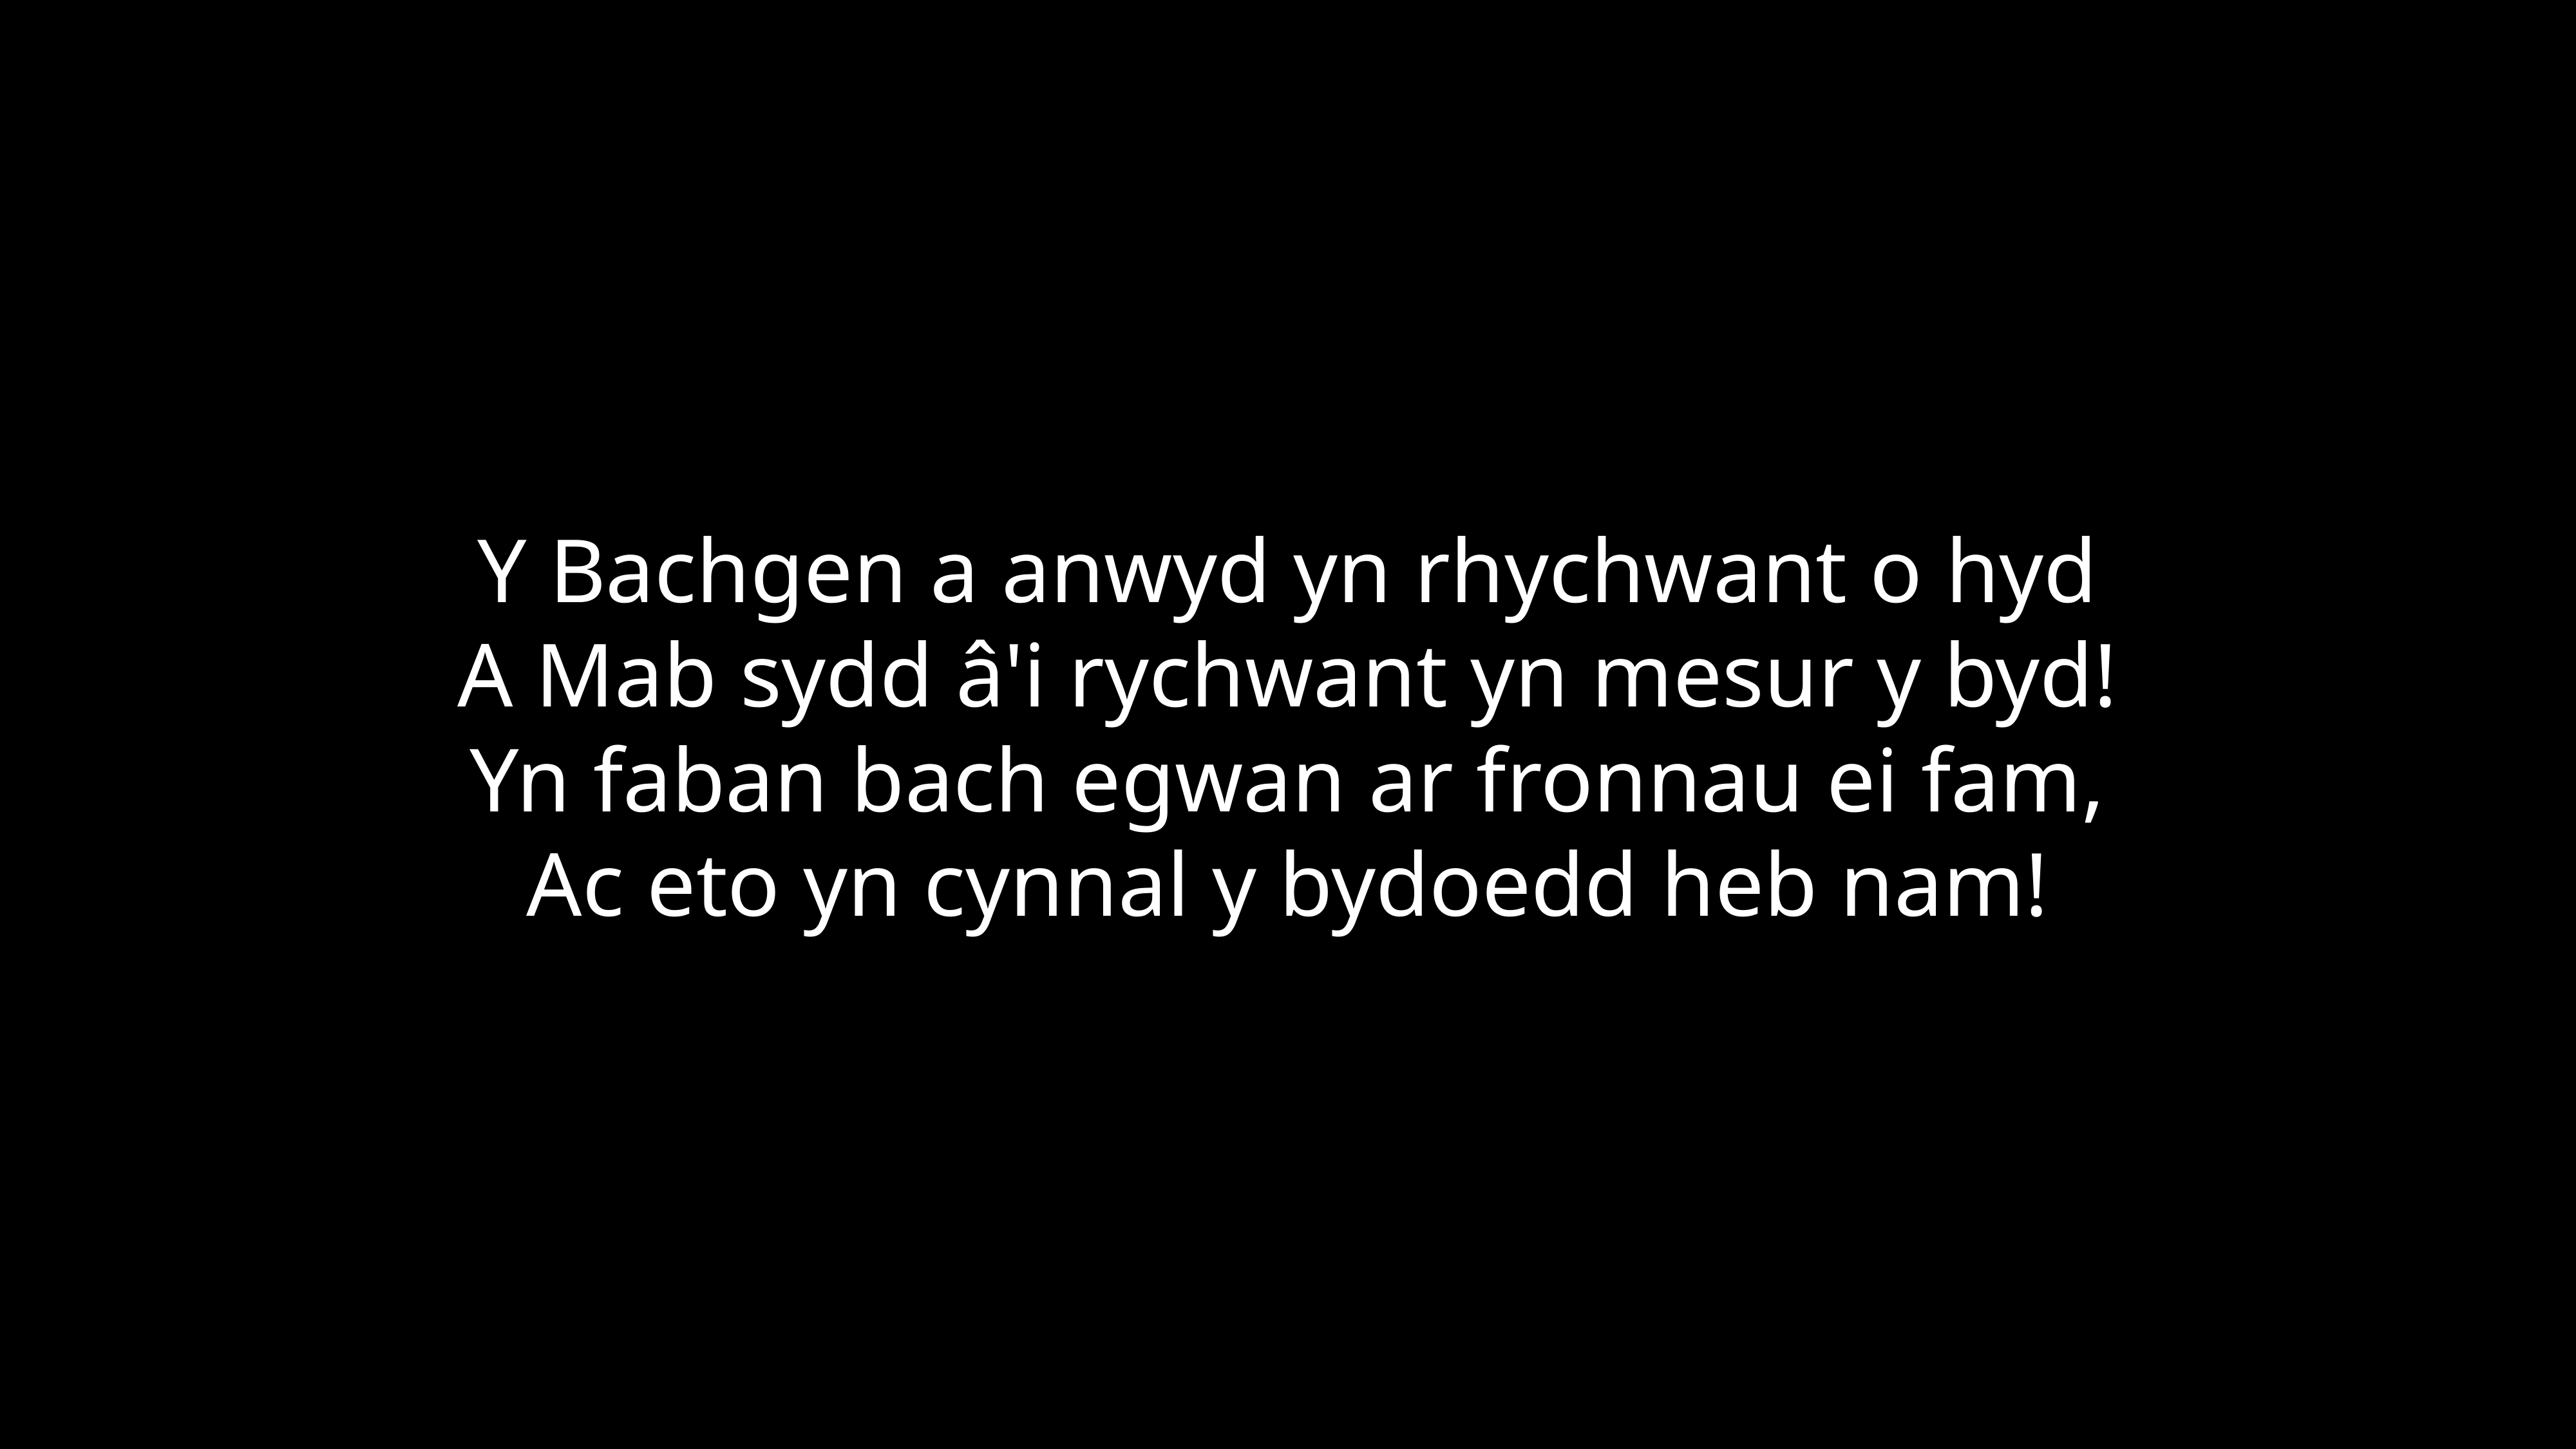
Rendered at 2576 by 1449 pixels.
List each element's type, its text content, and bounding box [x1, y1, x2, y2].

text_box Y Bachgen a anwyd yn rhychwant o hyd A Mab sydd â'i rychwant yn mesur y byd! Yn faban bach egwan ar fronnau ei fam, Ac eto yn cynnal y bydoedd heb nam! [451, 509, 2124, 940]
